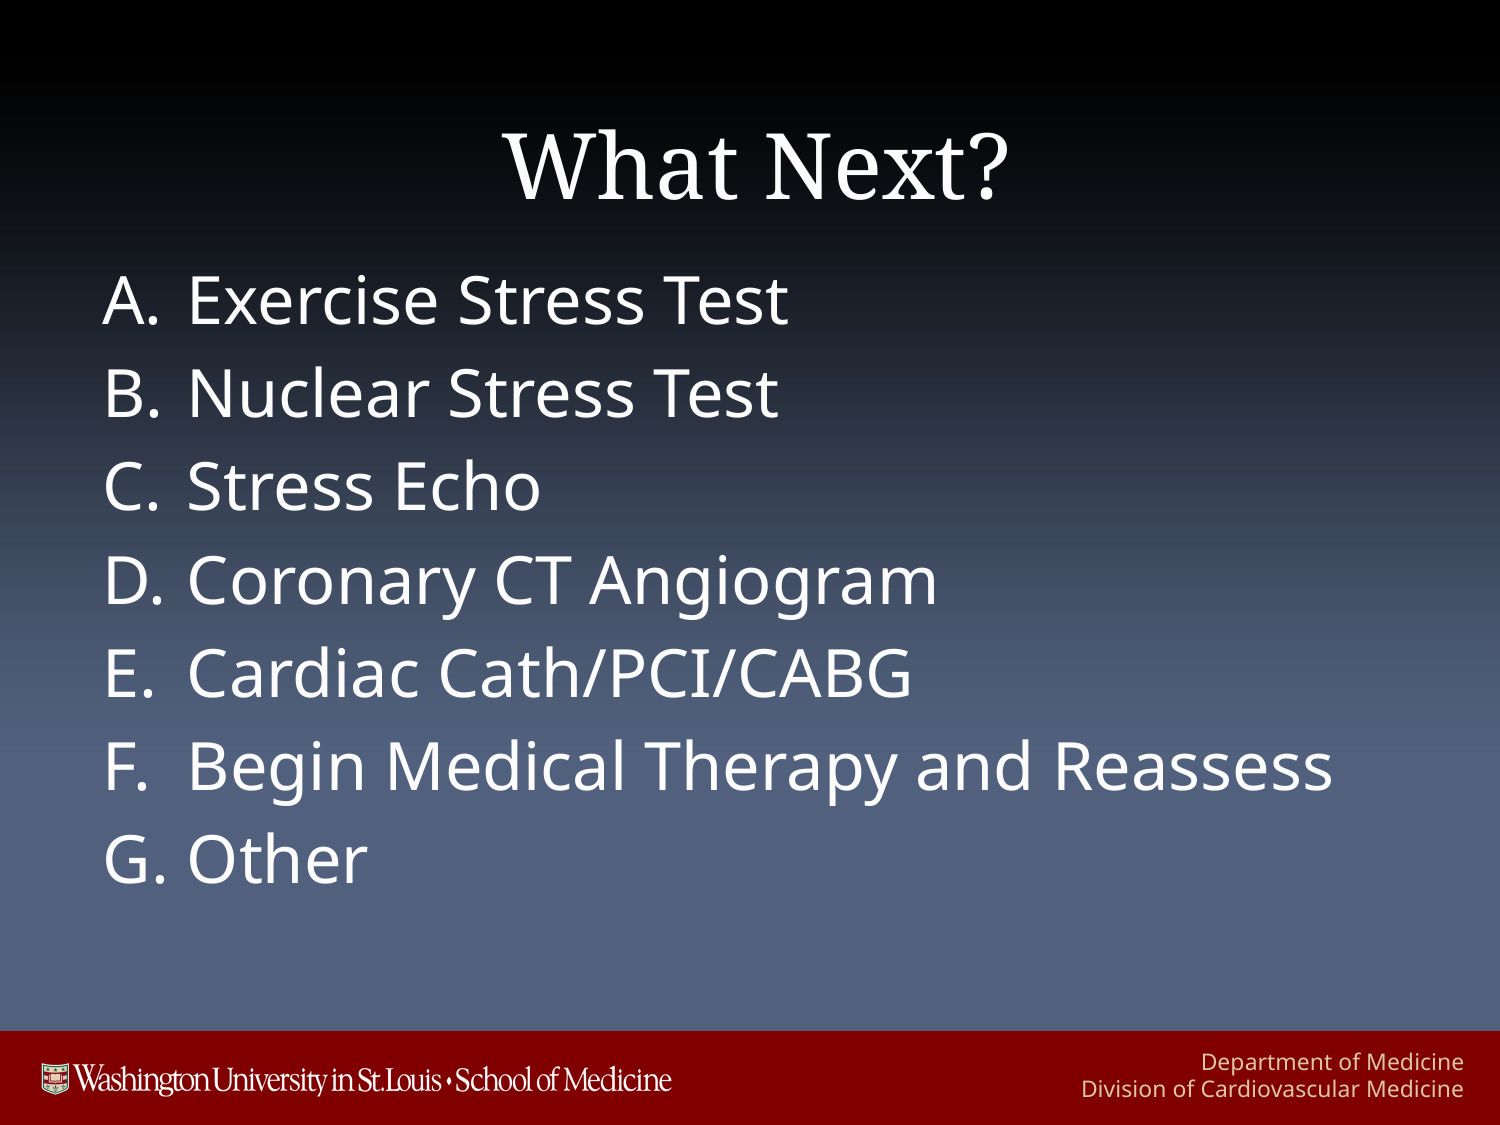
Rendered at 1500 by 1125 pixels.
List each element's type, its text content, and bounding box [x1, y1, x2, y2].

list Exercise Stress Test Nuclear Stress Test Stress Echo Coronary CT Angiogram Cardiac Cath/PCI/CABG Begin Medical Therapy and Reassess Other [87, 249, 1425, 988]
title What Next? [87, 50, 1425, 225]
picture [0, 0, 1500, 1125]
